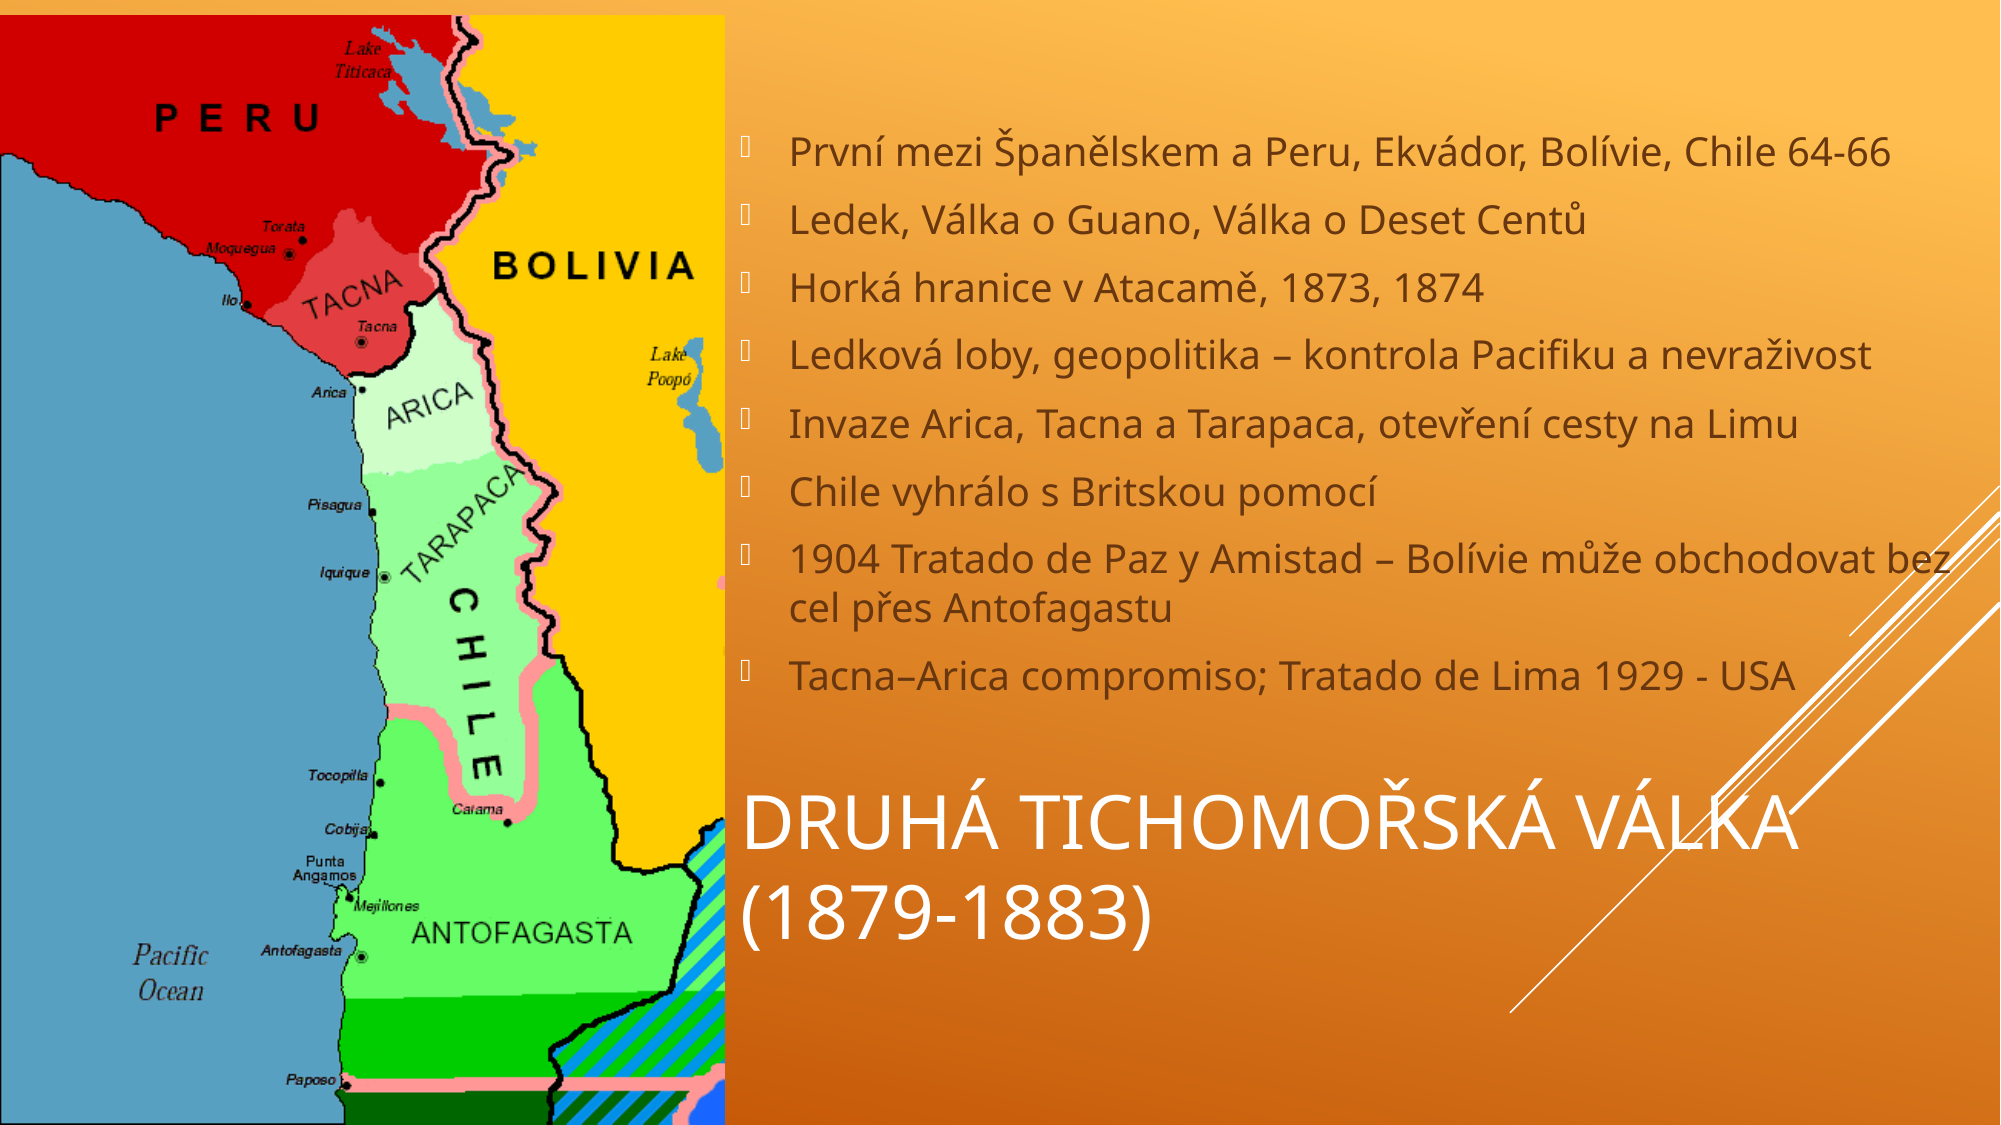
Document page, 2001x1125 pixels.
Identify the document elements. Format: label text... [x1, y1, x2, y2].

list První mezi Španělskem a Peru, Ekvádor, Bolívie, Chile 64-66 Ledek, Válka o Guano, Válka o Deset Centů Horká hranice v Atacamě, 1873, 1874 Ledková loby, geopolitika – kontrola Pacifiku a nevraživost Invaze Arica, Tacna a Tarapaca, otevření cesty na Limu Chile vyhrálo s Britskou pomocí 1904 Tratado de Paz y Amistad – Bolívie může obchodovat bez cel přes Antofagastu Tacna–Arica compromiso; Tratado de Lima 1929 - USA [726, 118, 1982, 706]
title Druhá tichomořská válka (1879-1883) [726, 745, 1940, 984]
picture [0, 15, 726, 1125]
